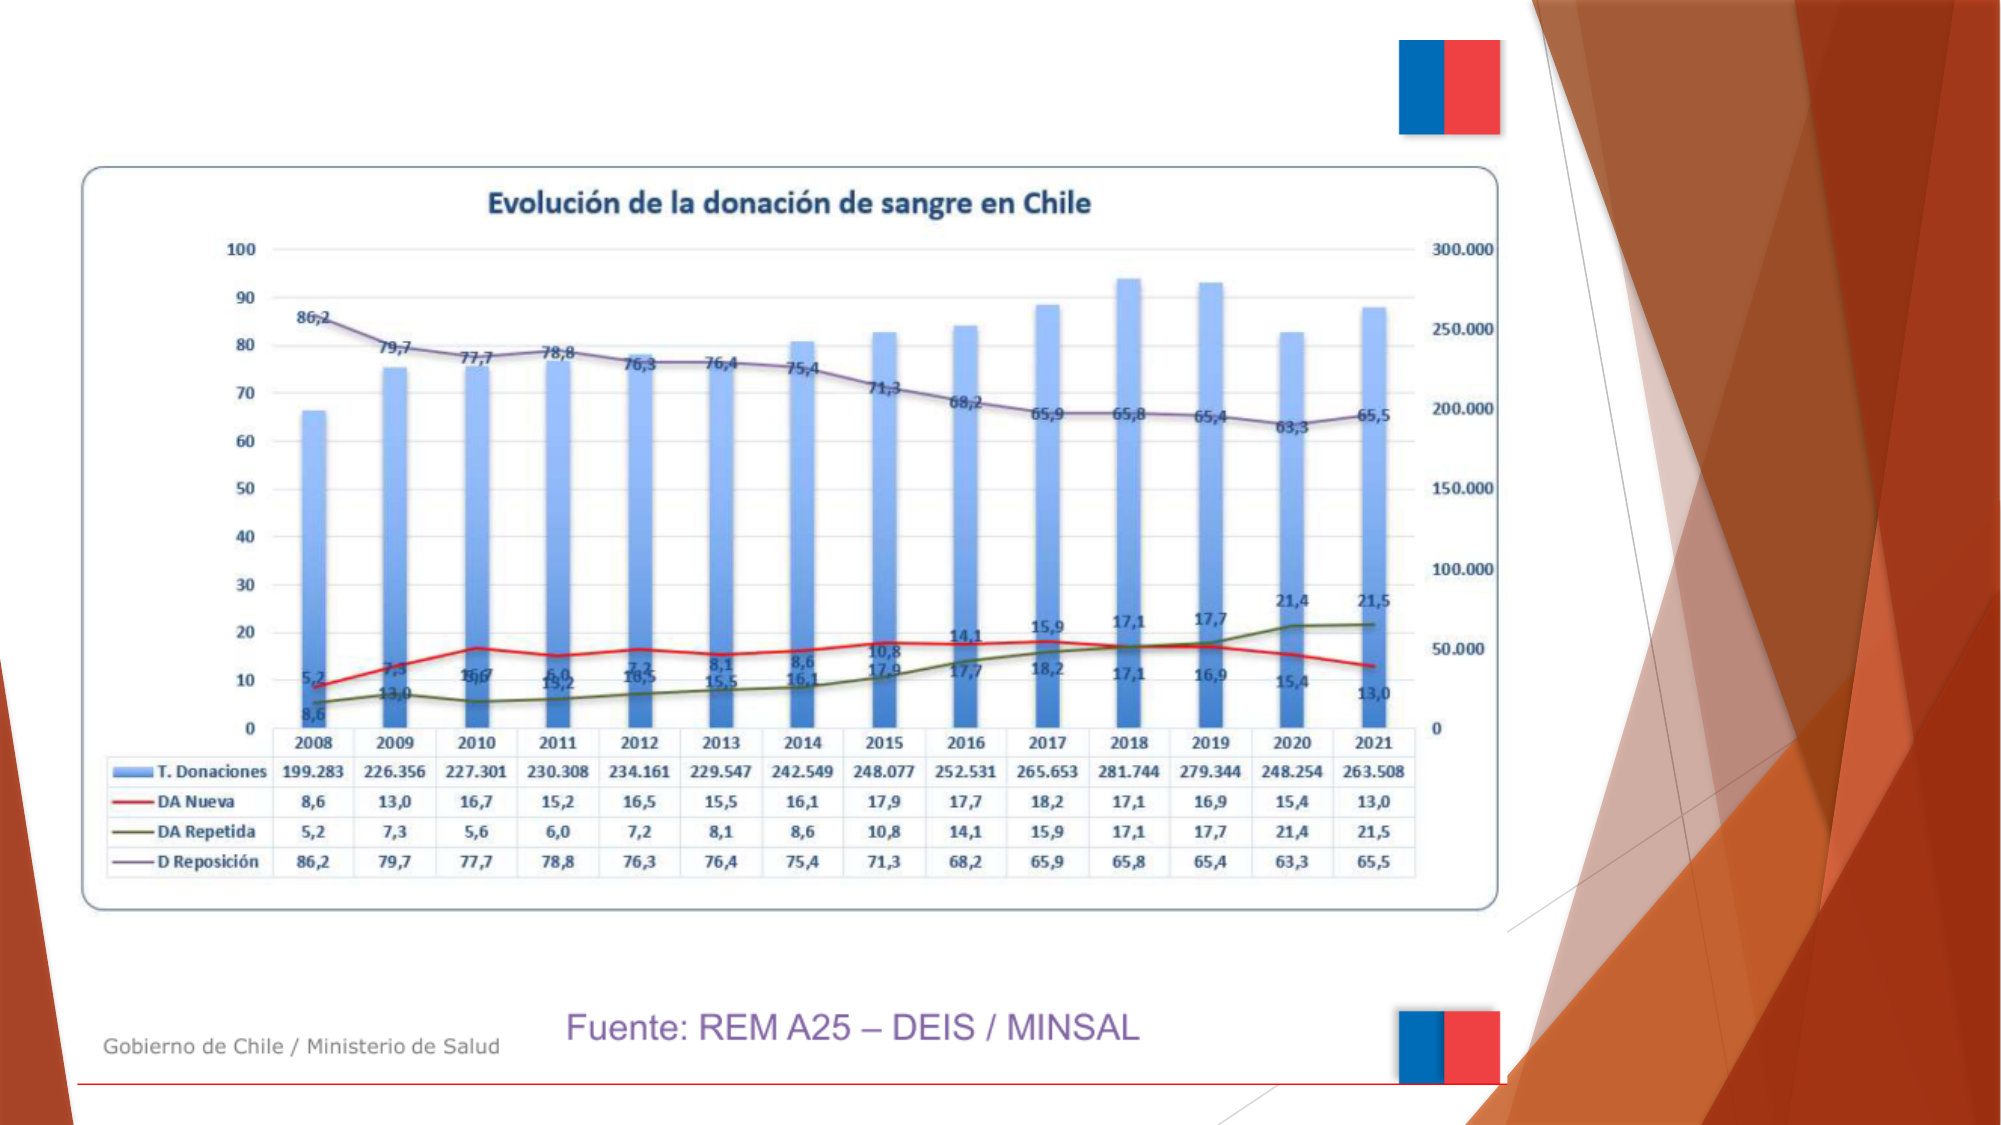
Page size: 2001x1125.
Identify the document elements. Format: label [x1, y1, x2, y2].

picture [76, 39, 1508, 1086]
